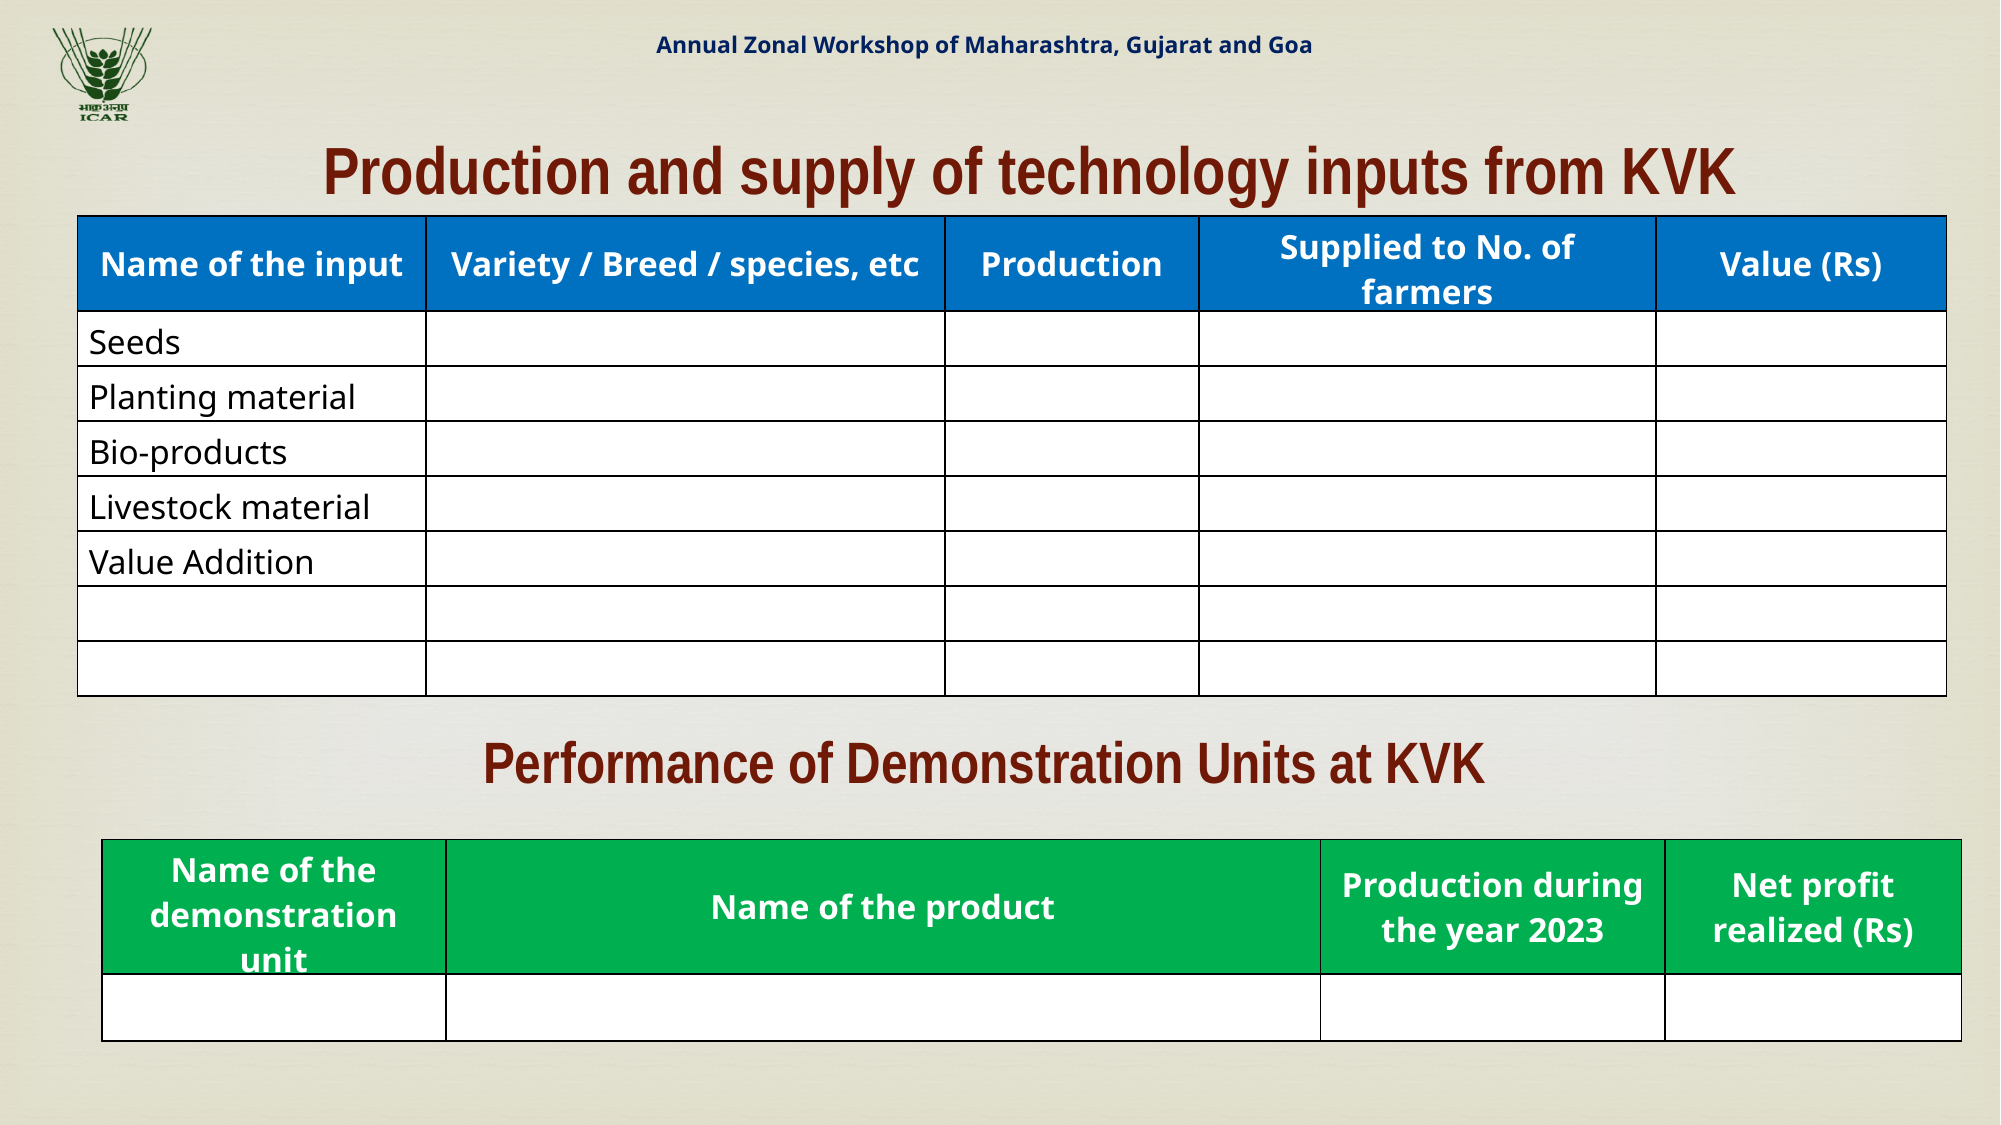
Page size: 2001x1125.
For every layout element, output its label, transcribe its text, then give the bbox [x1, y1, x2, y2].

table_cell [946, 587, 1198, 640]
table_cell [946, 532, 1198, 585]
table_cell [427, 422, 944, 475]
table_cell [1657, 367, 1946, 420]
table_cell [427, 587, 944, 640]
table_cell [1200, 642, 1655, 695]
table_cell [78, 642, 425, 695]
table_cell [1200, 312, 1655, 365]
table_header Supplied to No. of farmers [1200, 217, 1655, 310]
table_cell [946, 312, 1198, 365]
table_cell [427, 532, 944, 585]
table_cell [1657, 642, 1946, 695]
table_cell Livestock material [78, 477, 425, 530]
table_cell [427, 642, 944, 695]
table_cell [946, 422, 1198, 475]
table_cell [946, 367, 1198, 420]
picture [51, 26, 152, 121]
table_header Variety / Breed / species, etc [427, 217, 944, 310]
table_cell [103, 975, 445, 1040]
table_header Name of the input [78, 217, 425, 310]
table_cell [1657, 422, 1946, 475]
table_cell [1657, 312, 1946, 365]
table_header Production [946, 217, 1198, 310]
table_cell [78, 587, 425, 640]
table_header Net profit realized (Rs) [1666, 840, 1961, 973]
table_header Name of the product [447, 840, 1320, 973]
table_cell Value Addition [78, 532, 425, 585]
table_cell [427, 477, 944, 530]
table_cell [1657, 477, 1946, 530]
table_cell [1200, 587, 1655, 640]
table_cell Planting material [78, 367, 425, 420]
table_cell Seeds [78, 312, 425, 365]
table_cell [1200, 367, 1655, 420]
table_cell [1657, 532, 1946, 585]
table_cell [447, 975, 1320, 1040]
table_cell Bio-products [78, 422, 425, 475]
table_header Value (Rs) [1657, 217, 1946, 310]
table_cell [1321, 975, 1664, 1040]
table_header Name of the demonstration unit [103, 840, 445, 973]
text_box Production and supply of technology inputs from KVK [205, 120, 1858, 215]
table_cell [1200, 477, 1655, 530]
table_cell [1657, 587, 1946, 640]
table_cell [1200, 532, 1655, 585]
table_cell [1666, 975, 1961, 1040]
table_header Production during the year 2023 [1321, 840, 1664, 973]
table_cell [1200, 422, 1655, 475]
table_cell [427, 312, 944, 365]
table_cell [946, 642, 1198, 695]
text_box Performance of Demonstration Units at KVK [364, 717, 1606, 803]
table_cell [427, 367, 944, 420]
text_box Annual Zonal Workshop of Maharashtra, Gujarat and Goa [0, 23, 1985, 66]
table_cell [946, 477, 1198, 530]
